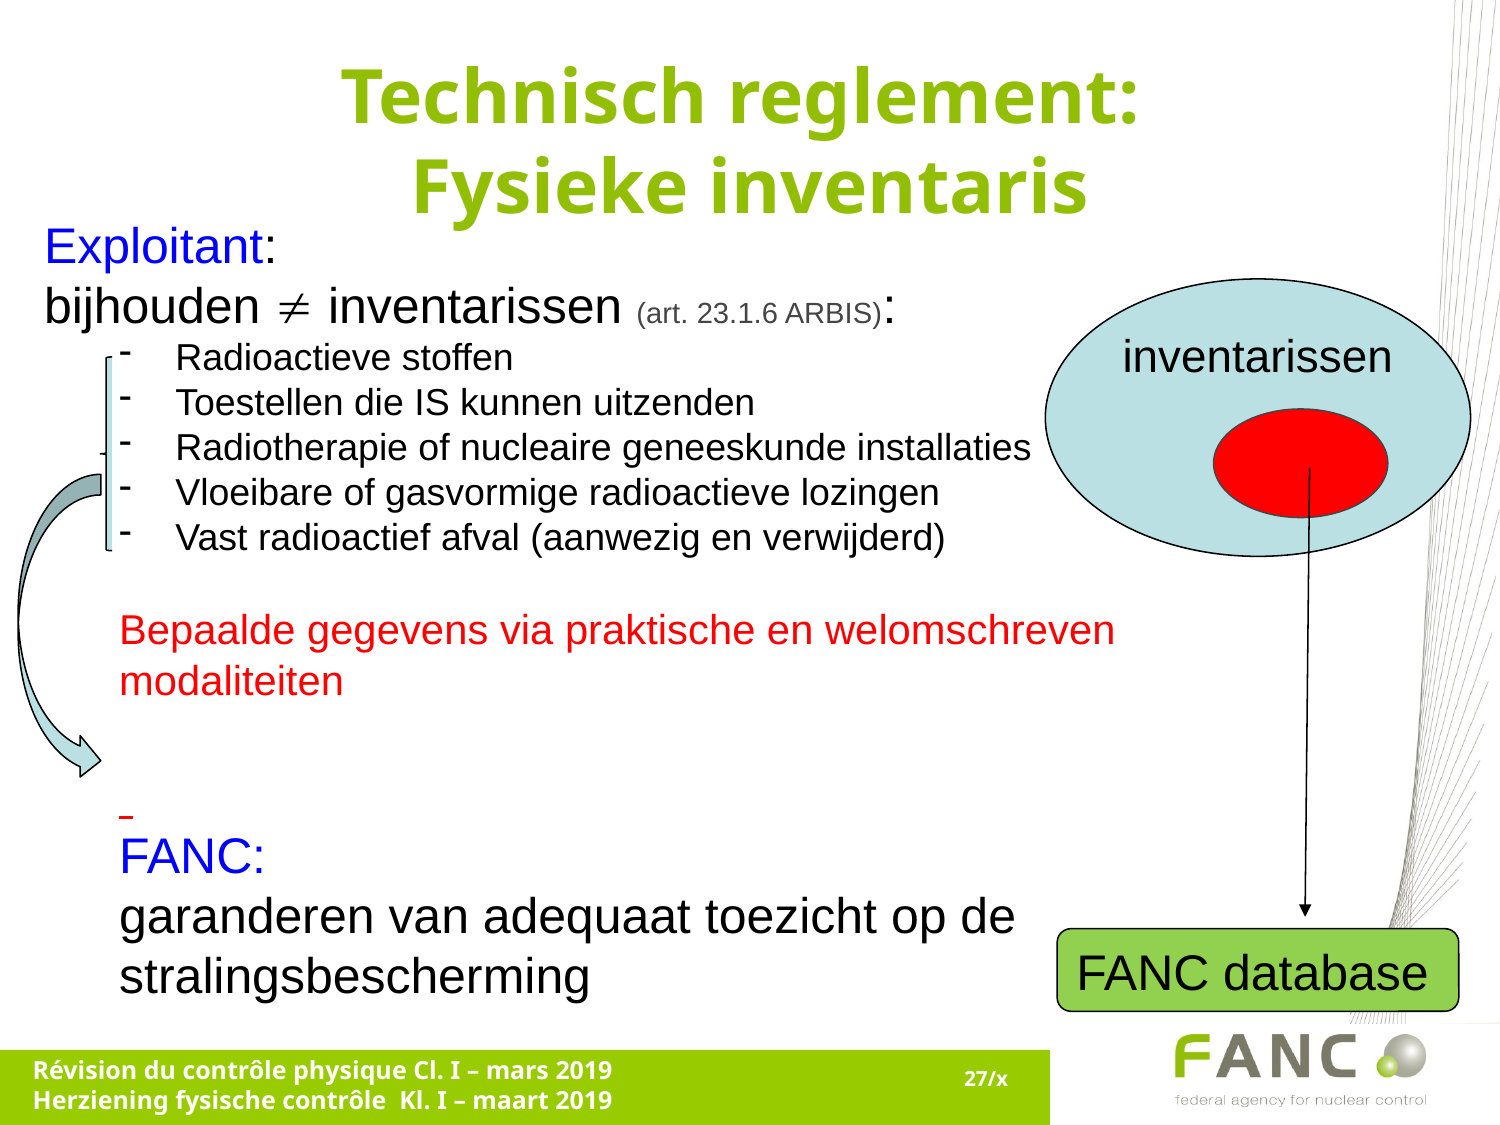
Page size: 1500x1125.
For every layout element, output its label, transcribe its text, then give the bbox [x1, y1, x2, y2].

title Technisch reglement: Fysieke inventaris [75, 45, 1425, 233]
footer Révision du contrôle physique Cl. I – mars 2019 Herziening fysische contrôle Kl. I – maart 2019 [17, 1046, 963, 1125]
text_box [1213, 408, 1388, 518]
picture [1350, 0, 1500, 1024]
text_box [1304, 467, 1310, 918]
text_box [100, 356, 113, 551]
slide_number 27 [963, 1058, 1024, 1118]
text_box inventarissen [1045, 278, 1471, 557]
text_box FANC database [1057, 928, 1459, 1012]
text_box [18, 474, 101, 777]
text_box Exploitant: bijhouden  inventarissen (art. 23.1.6 ARBIS): Radioactieve stoffen Toestellen die IS kunnen uitzenden Radiotherapie of nucleaire geneeskunde installaties Vloeibare of gasvormige radioactieve lozingen Vast radioactief afval (aanwezig en verwijderd) Bepaalde gegevens via praktische en welomschreven modaliteiten FANC: garanderen van adequaat toezicht op de stralingsbescherming [29, 205, 1294, 1125]
picture [1294, 1034, 1426, 1107]
